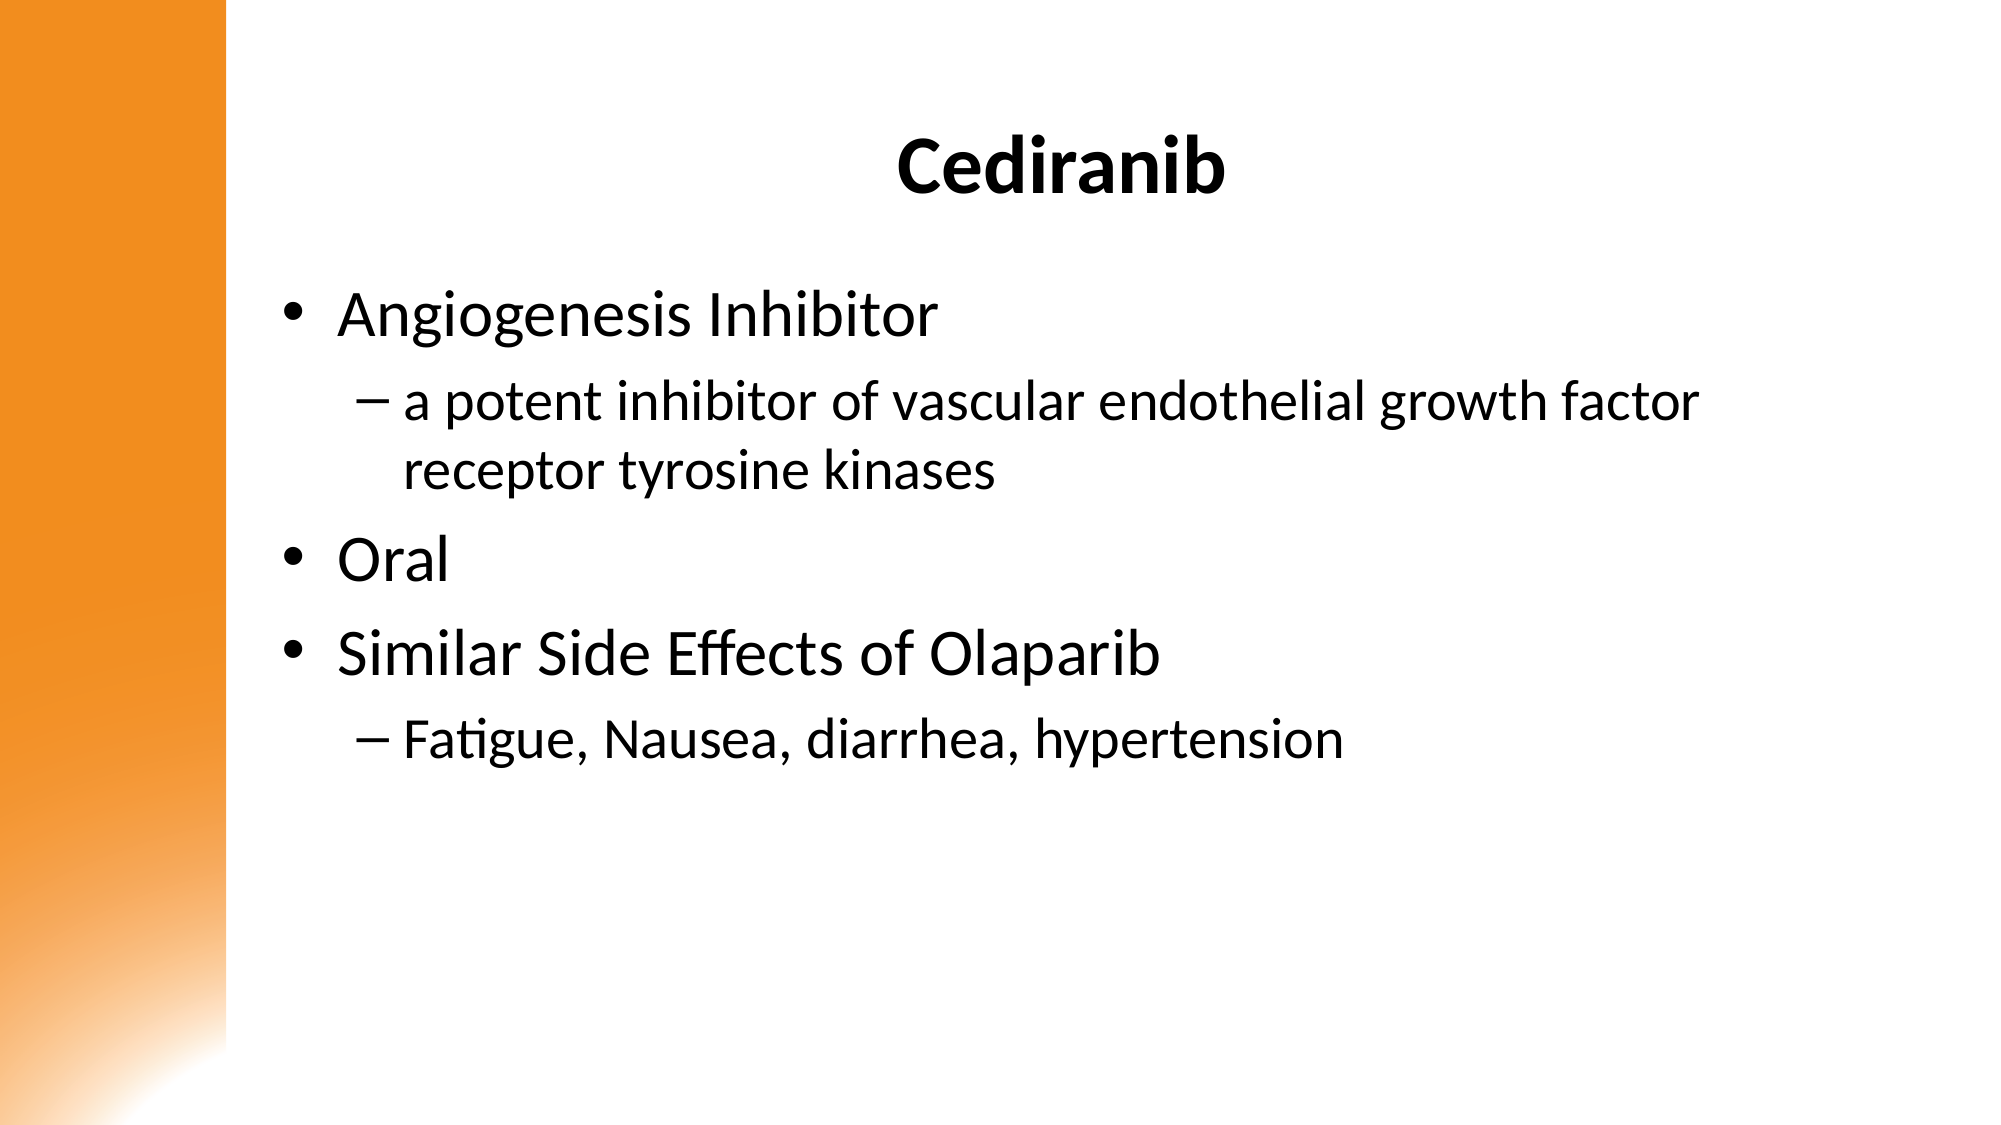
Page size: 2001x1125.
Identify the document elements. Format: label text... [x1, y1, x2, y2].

list Angiogenesis Inhibitor a potent inhibitor of vascular endothelial growth factor receptor tyrosine kinases Oral Similar Side Effects of Olaparib Fatigue, Nausea, diarrhea, hypertension [266, 262, 1900, 1005]
picture [0, 0, 227, 1125]
title Cediranib [450, 45, 1675, 262]
